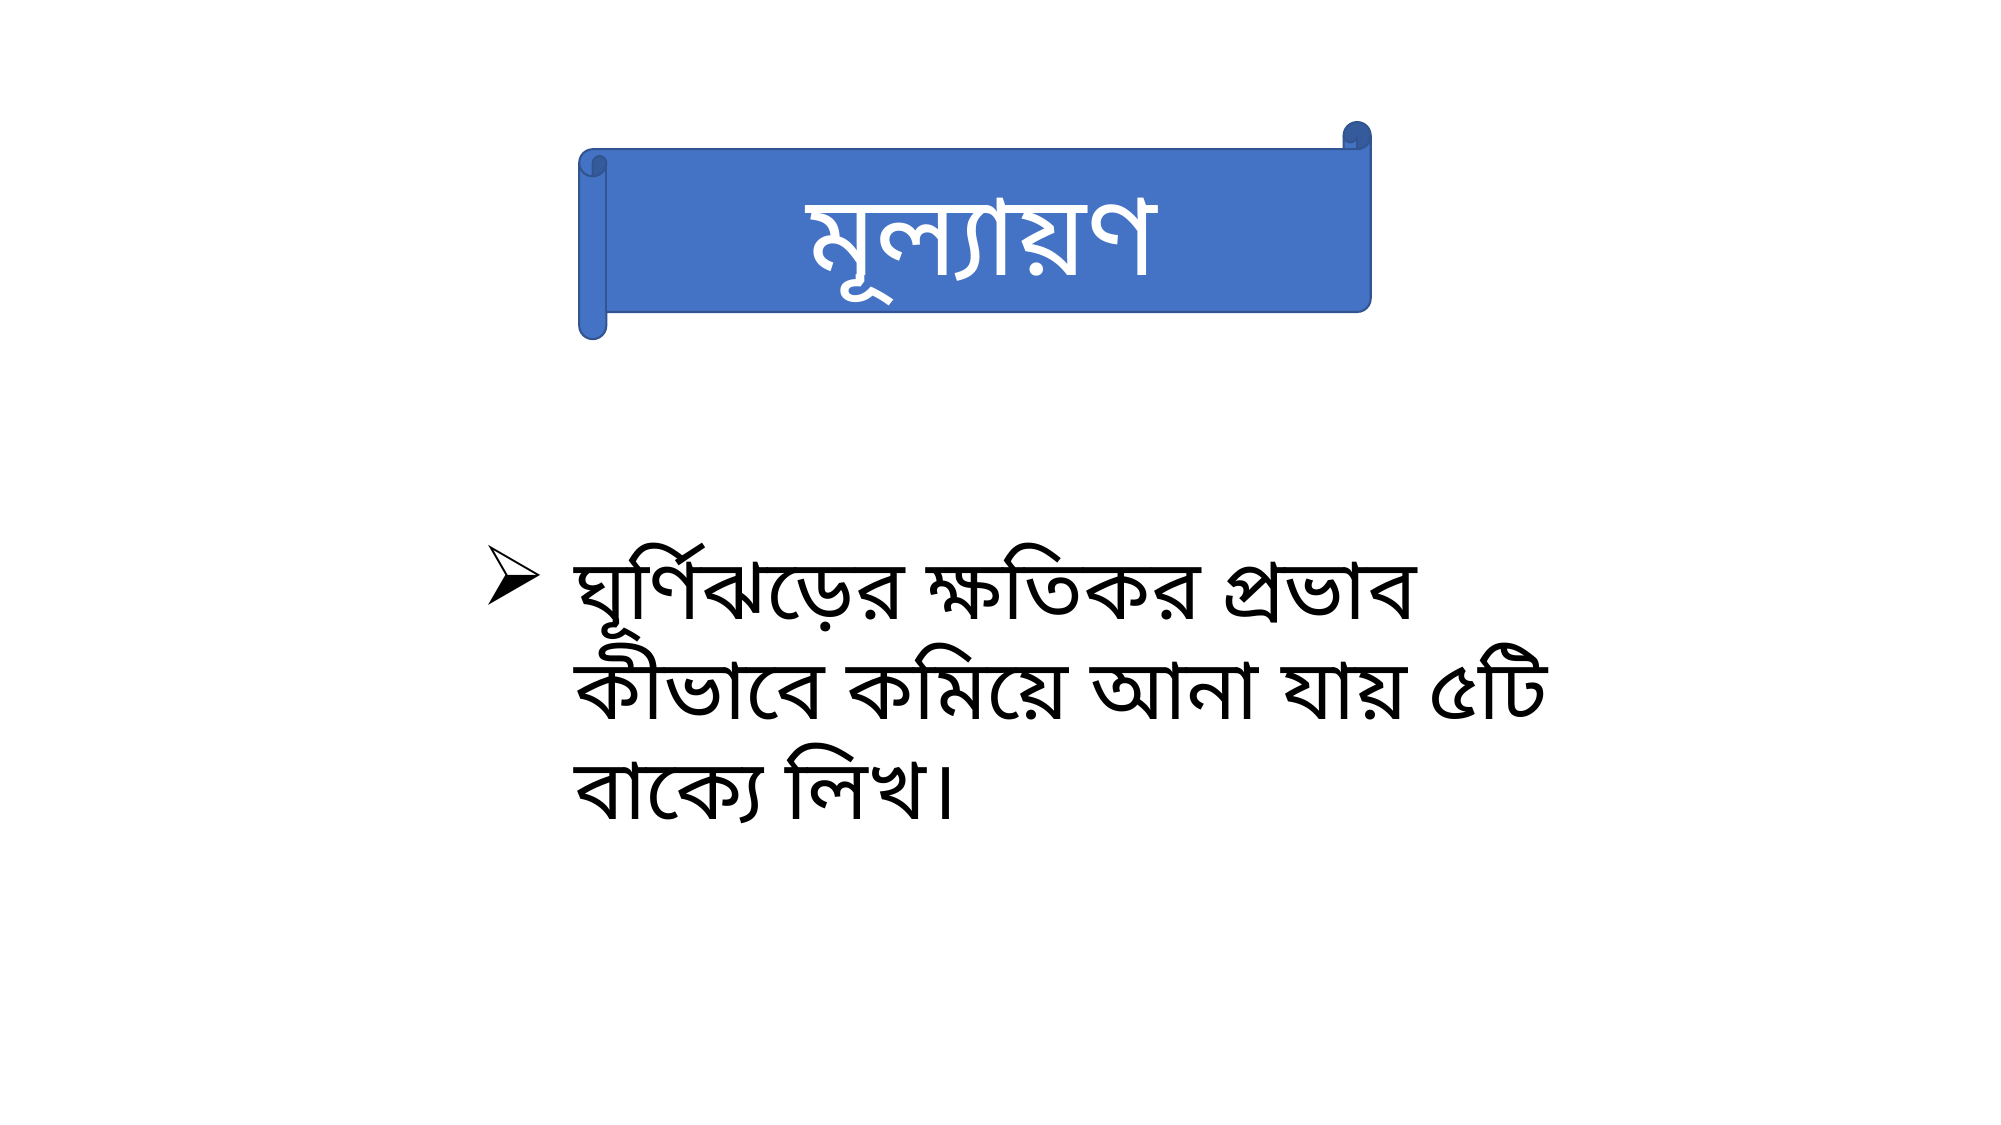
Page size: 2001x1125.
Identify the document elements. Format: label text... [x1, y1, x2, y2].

text_box ঘূর্ণিঝড়ের ক্ষতিকর প্রভাব কীভাবে কমিয়ে আনা যায় ৫টি বাক্যে লিখ। [466, 528, 1600, 844]
text_box মূল্যায়ণ [578, 120, 1372, 341]
